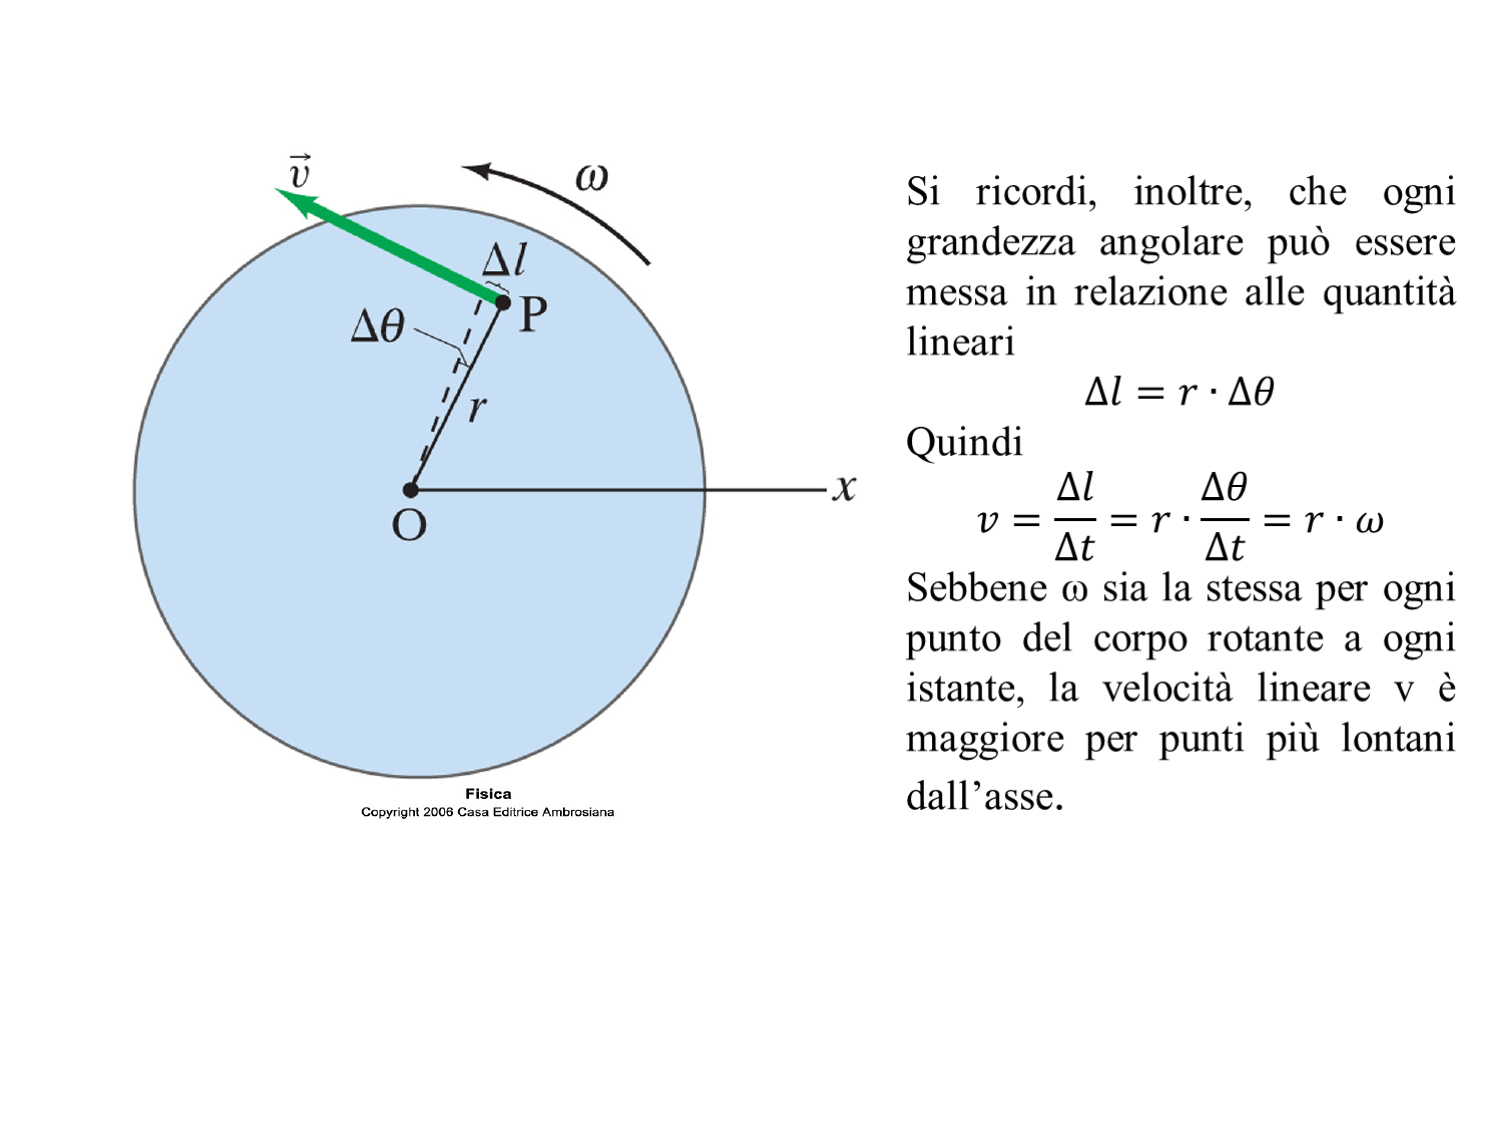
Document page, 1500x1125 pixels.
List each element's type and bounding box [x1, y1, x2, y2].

text_box [978, 157, 1471, 835]
picture [0, 101, 975, 833]
